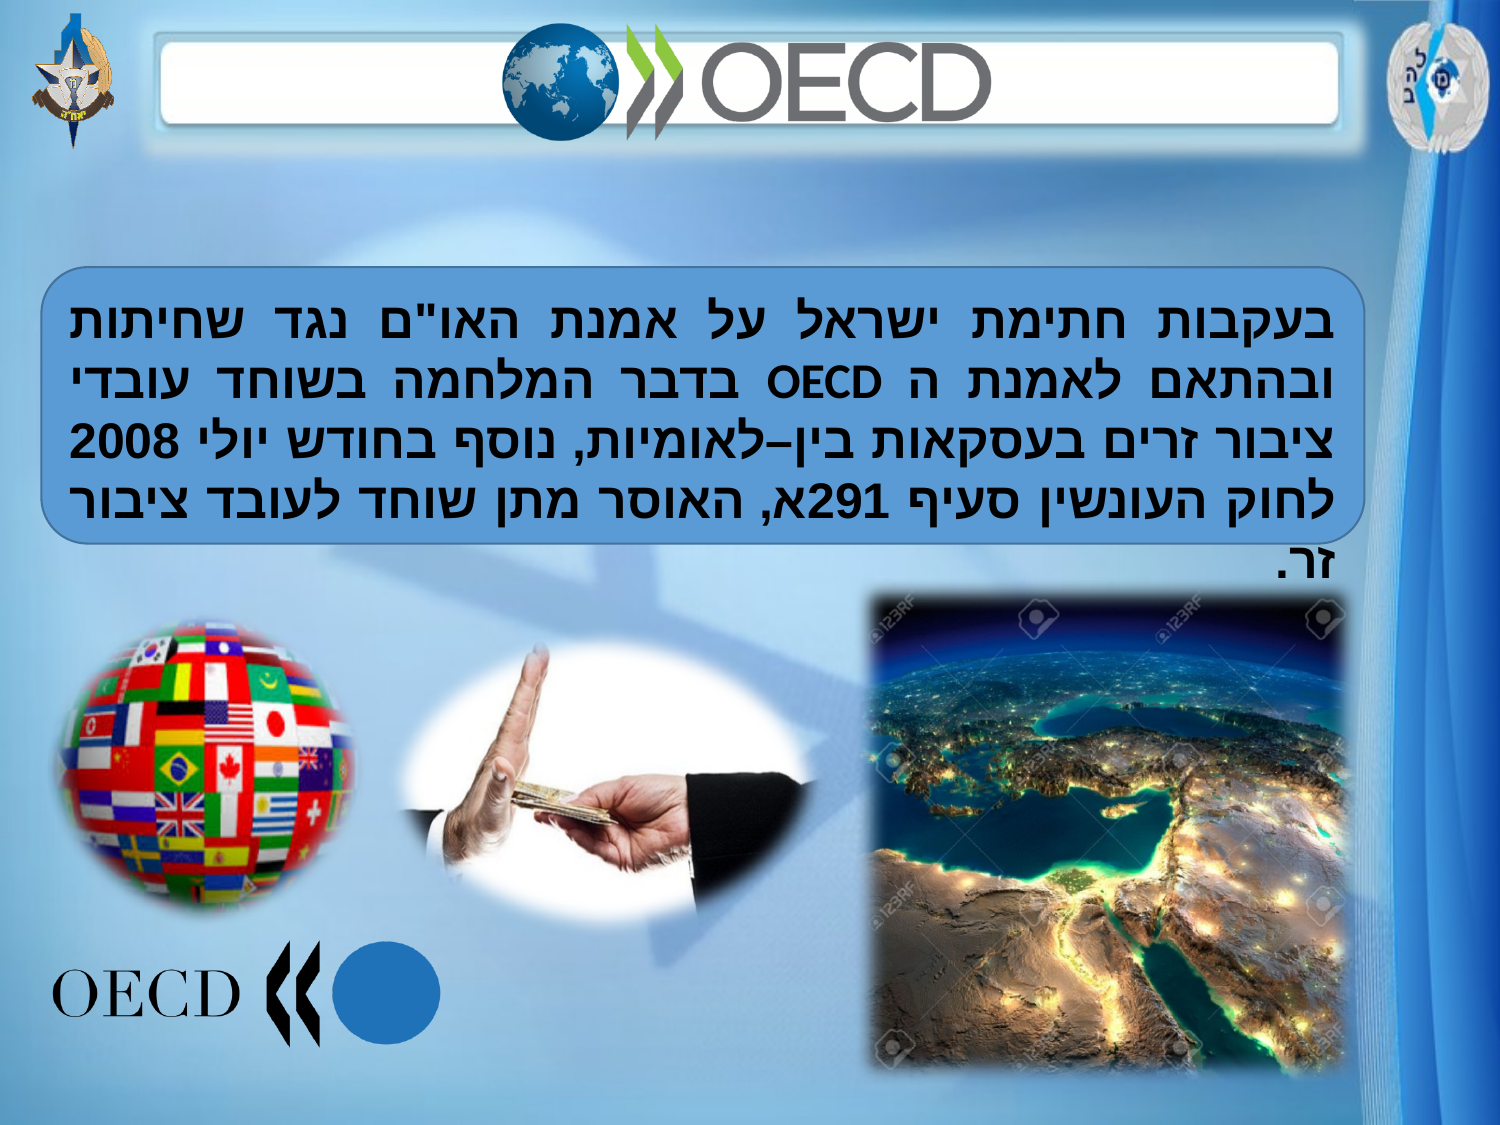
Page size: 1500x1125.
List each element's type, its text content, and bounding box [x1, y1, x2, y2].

text_box בעקבות חתימת ישראל על אמנת האו"ם נגד שחיתות ובהתאם לאמנת ה OECD בדבר המלחמה בשוחד עובדי ציבור זרים בעסקאות בין–לאומיות, נוסף בחודש יולי 2008 לחוק העונשין סעיף 291א, האוסר מתן שוחד לעובד ציבור זר. [40, 266, 1366, 545]
picture [0, 0, 1500, 1125]
